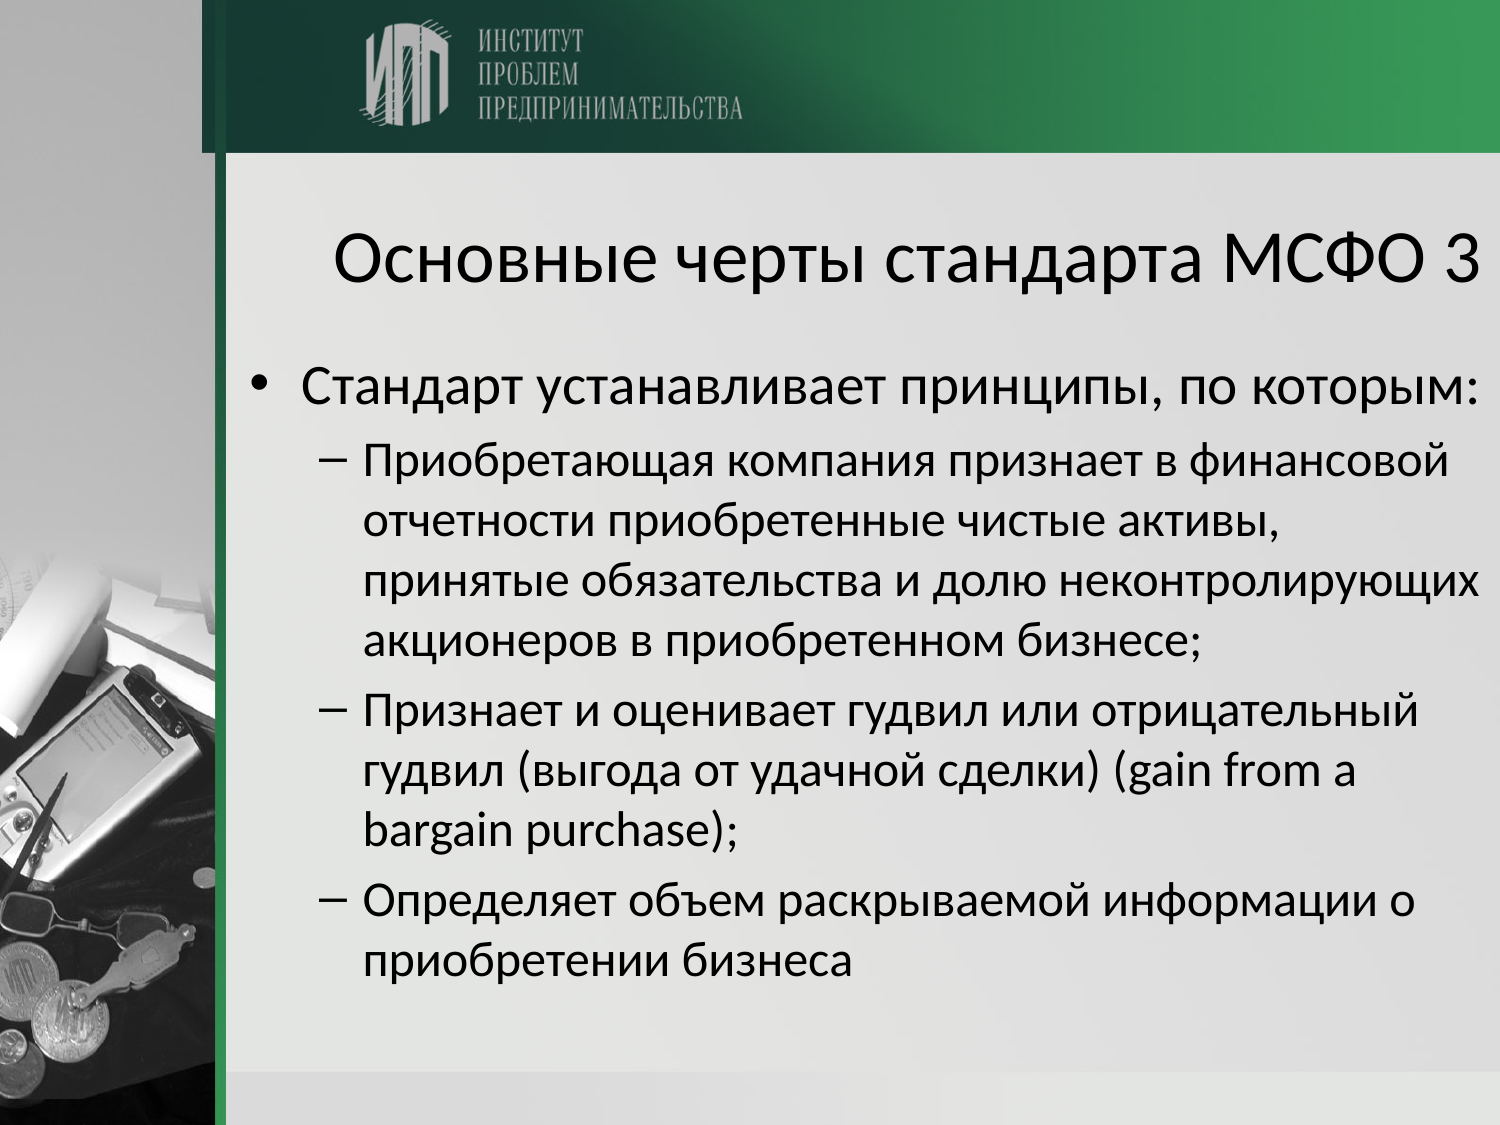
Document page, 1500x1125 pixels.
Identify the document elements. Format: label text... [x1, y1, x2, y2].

list Стандарт устанавливает принципы, по которым: Приобретающая компания признает в финансовой отчетности приобретенные чистые активы, принятые обязательства и долю неконтролирующих акционеров в приобретенном бизнесе; Признает и оценивает гудвил или отрицательный гудвил (выгода от удачной сделки) (gain from a bargain purchase); Определяет объем раскрываемой информации о приобретении бизнеса [234, 339, 1500, 1083]
title Основные черты стандарта МСФО 3 [316, 187, 1500, 317]
picture [0, 0, 1500, 1125]
